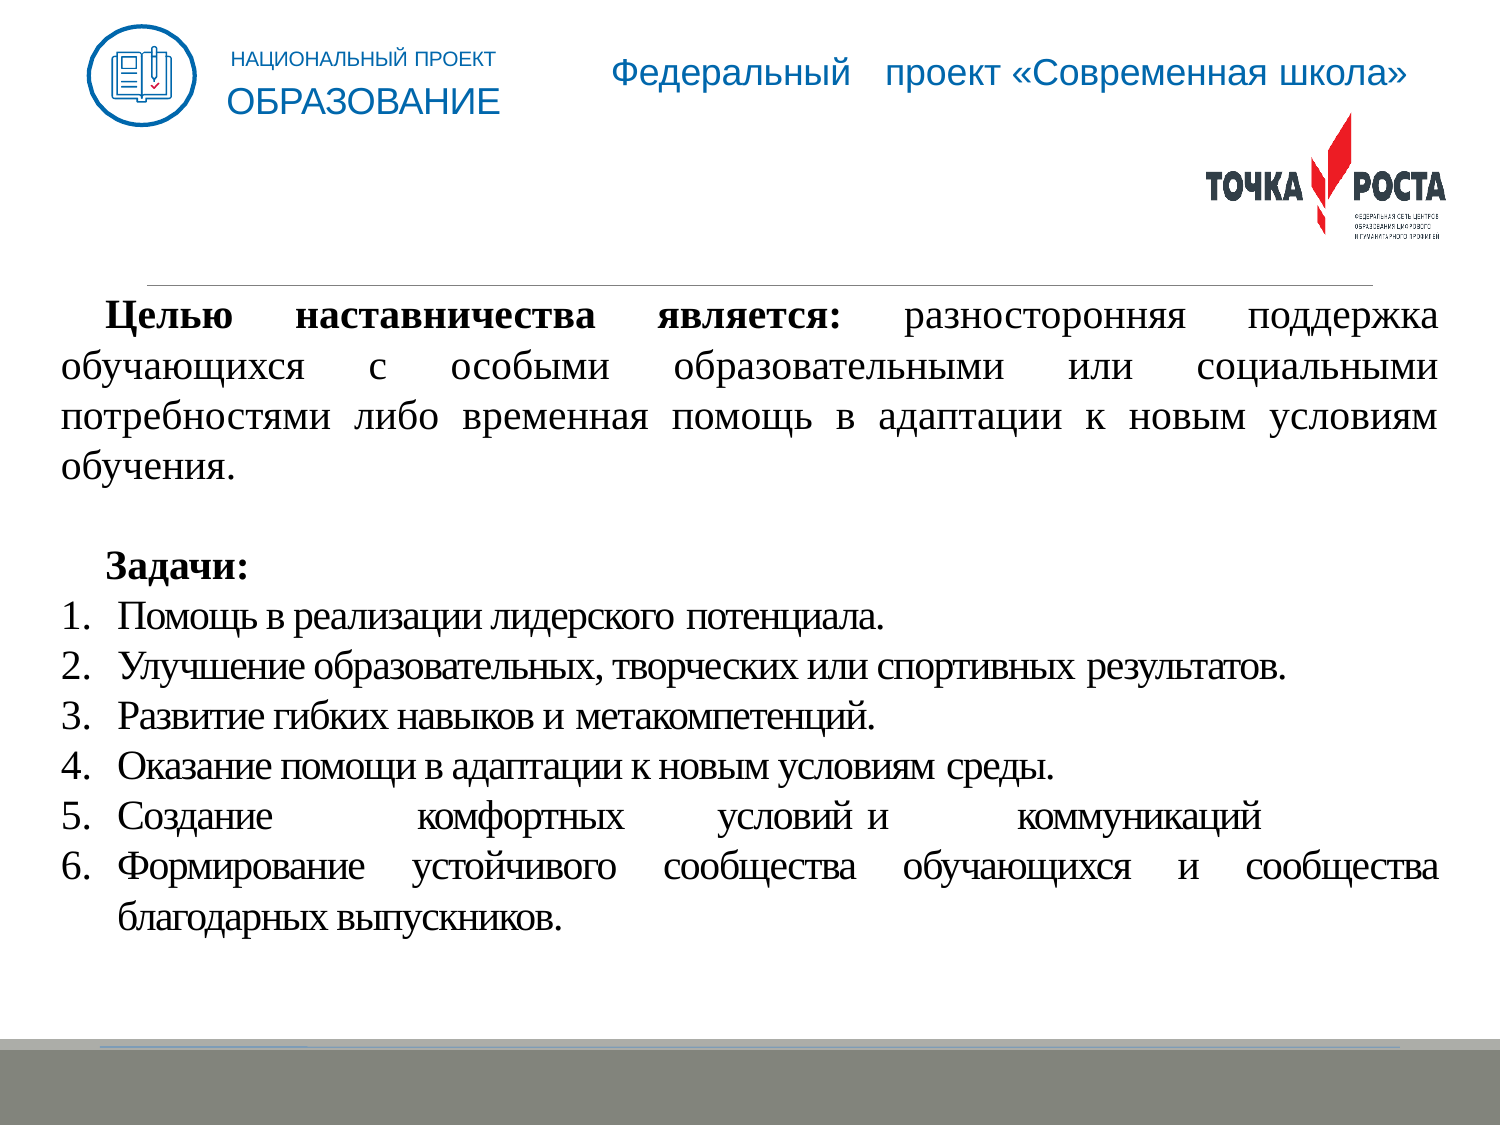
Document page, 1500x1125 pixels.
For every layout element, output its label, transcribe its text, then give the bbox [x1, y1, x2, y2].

text_box Федеральный [608, 45, 856, 93]
text_box проект «Современная школа» [882, 45, 1416, 93]
text_box НАЦИОНАЛЬНЫЙ ПРОЕКТ ОБРАЗОВАНИЕ [224, 40, 509, 122]
text_box Целью наставничества является: разносторонняя поддержка обучающихся с особыми образовательными или социальными потребностями либо временная помощь в адаптации к новым условиям обучения. Задачи: Помощь в реализации лидерского потенциала. Улучшение образовательных, творческих или спортивных результатов. Развитие гибких навыков и метакомпетенций. Оказание помощи в адаптации к новым условиям среды. Создание комфортных условий и коммуникаций Формирование устойчивого сообщества обучающихся и сообщества благодарных выпускников. [46, 279, 1454, 997]
picture [1186, 101, 1468, 258]
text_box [86, 23, 198, 128]
text_box [59, 268, 1491, 348]
